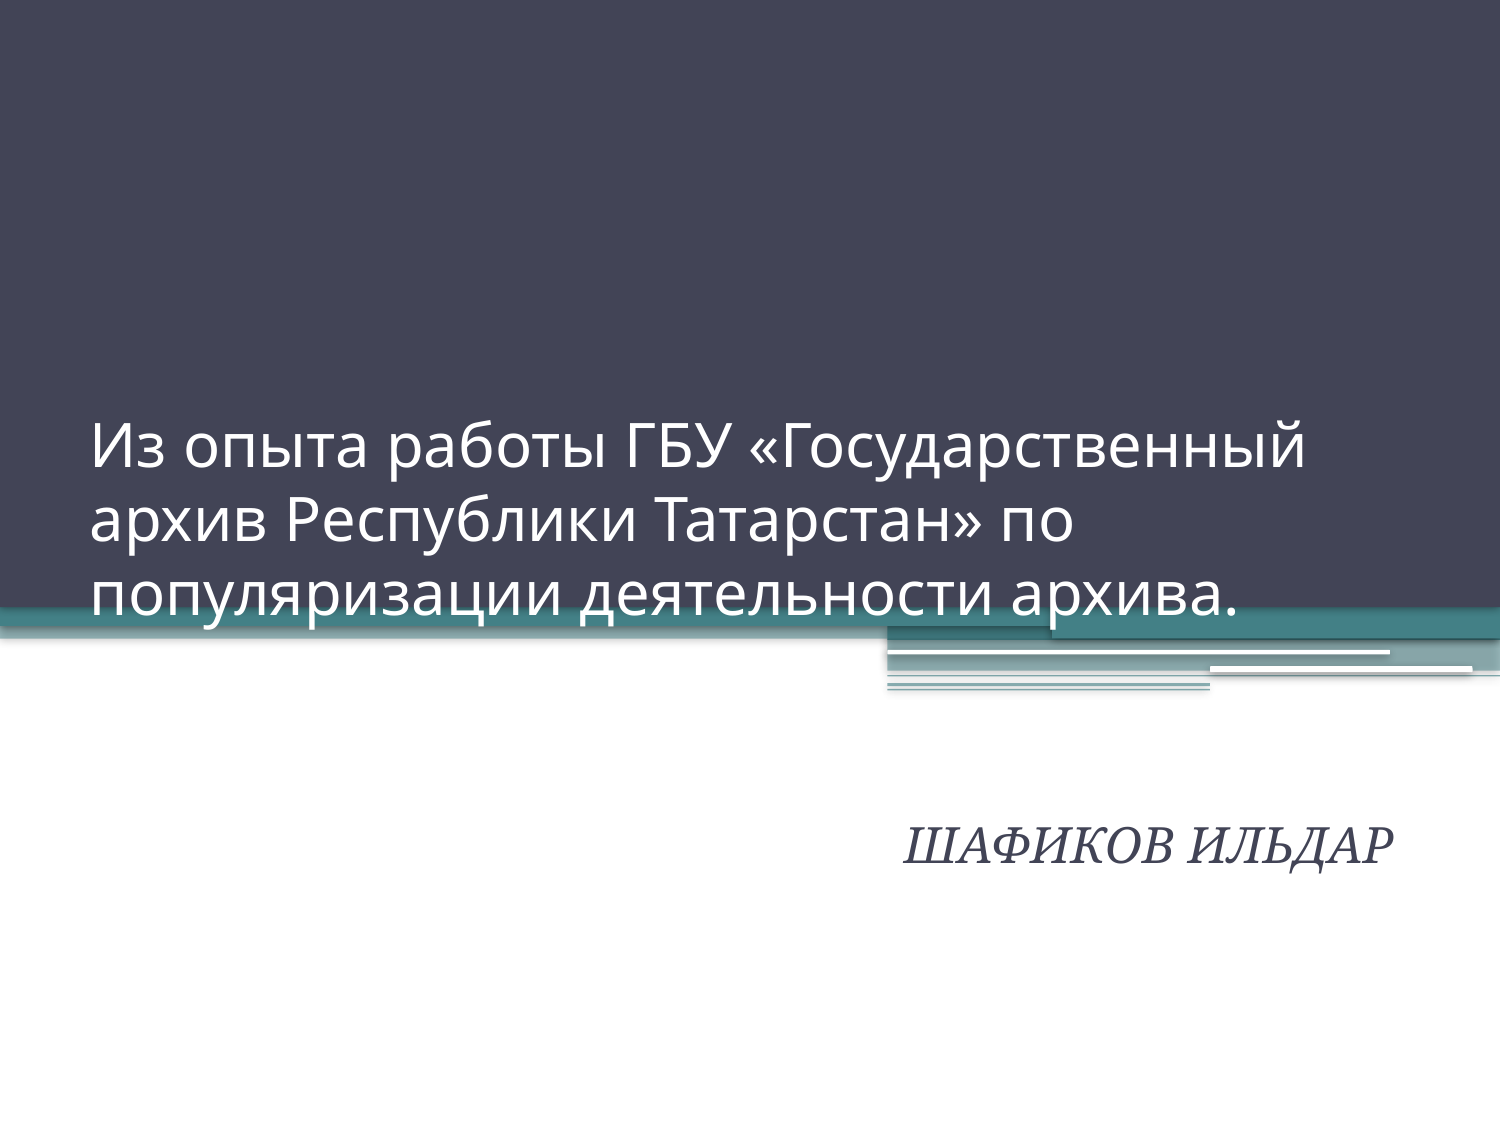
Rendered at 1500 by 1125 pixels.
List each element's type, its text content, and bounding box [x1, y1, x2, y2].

subtitle ШАФИКОВ ИЛЬДАР [596, 739, 1409, 1028]
title Из опыта работы ГБУ «Государственный архив Республики Татарстан» по популяризации деятельности архива. [75, 394, 1463, 636]
